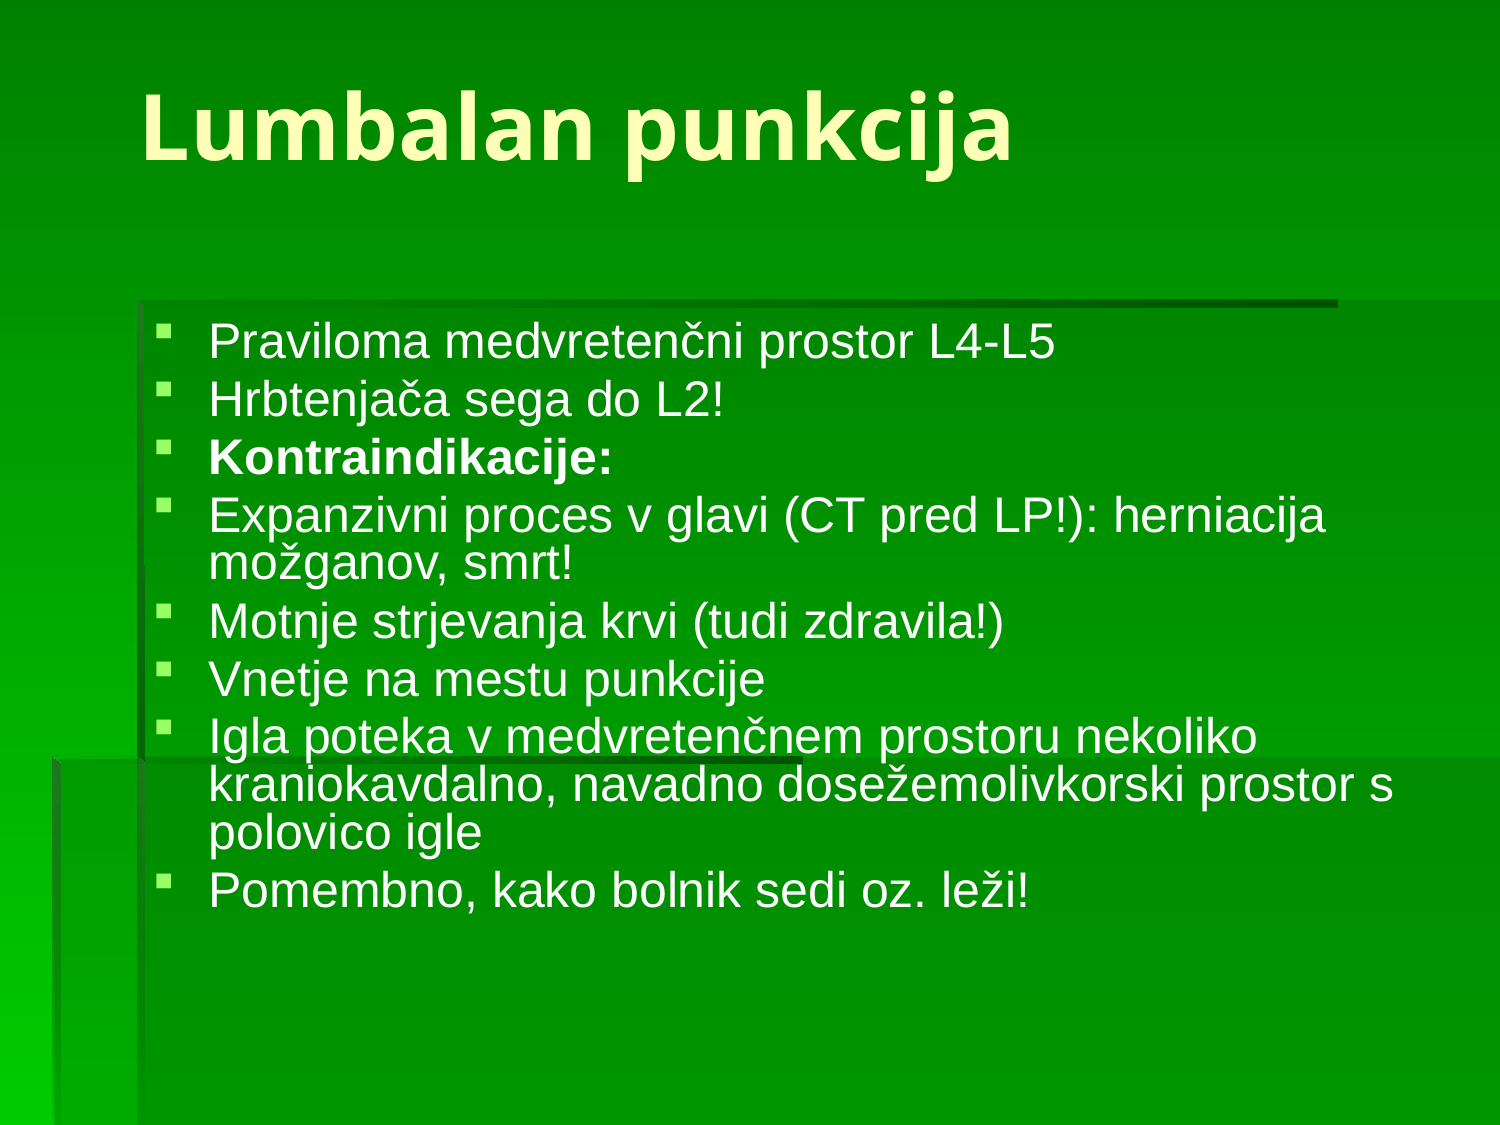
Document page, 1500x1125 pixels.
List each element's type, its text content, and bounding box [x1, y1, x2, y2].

list Praviloma medvretenčni prostor L4-L5 Hrbtenjača sega do L2! Kontraindikacije: Expanzivni proces v glavi (CT pred LP!): herniacija možganov, smrt! Motnje strjevanja krvi (tudi zdravila!) Vnetje na mestu punkcije Igla poteka v medvretenčnem prostoru nekoliko kraniokavdalno, navadno dosežemolivkorski prostor s polovico igle Pomembno, kako bolnik sedi oz. leži! [137, 312, 1451, 1000]
title Lumbalan punkcija [123, 40, 1451, 208]
